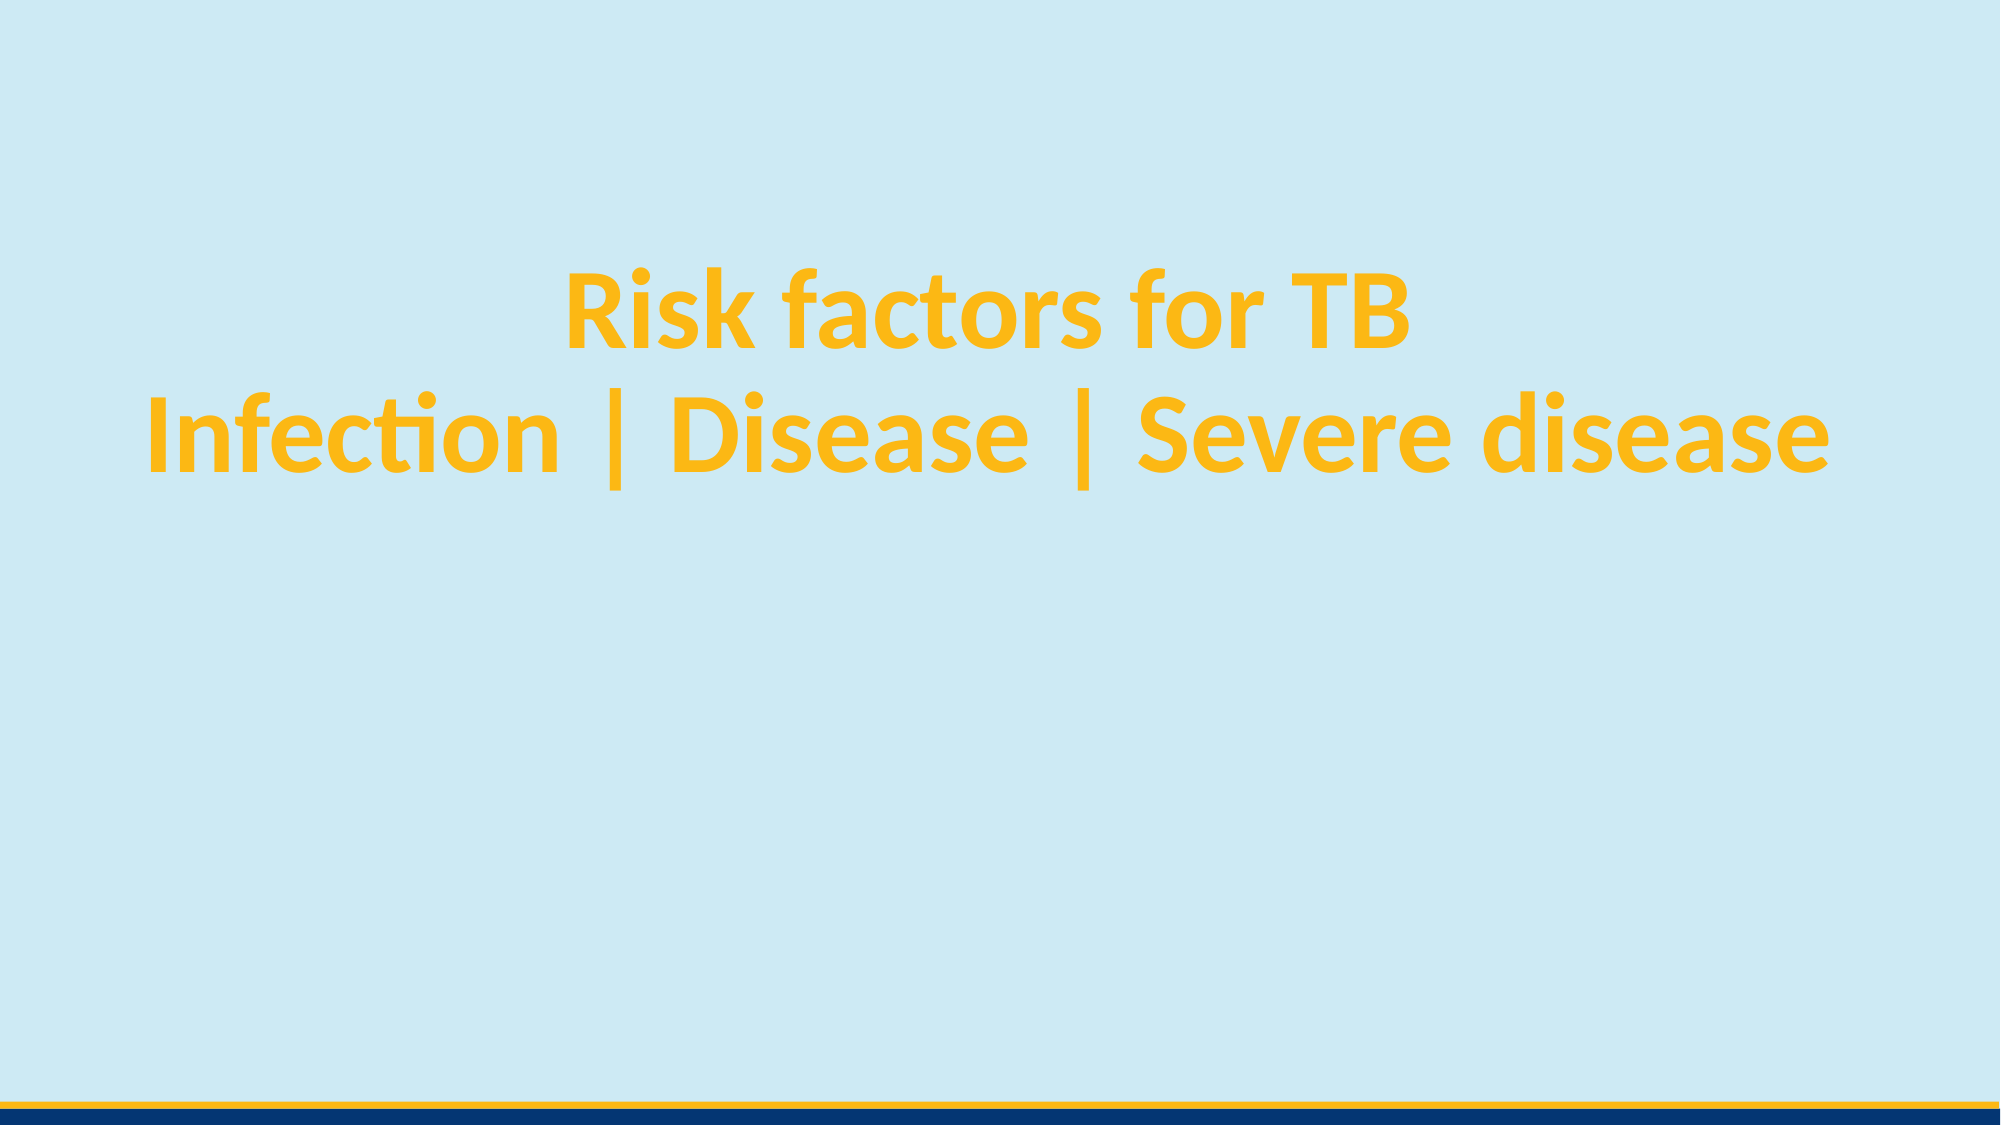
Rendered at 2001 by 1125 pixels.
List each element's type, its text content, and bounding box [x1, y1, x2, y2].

title Risk factors for TB Infection | Disease | Severe disease [114, 226, 1863, 506]
